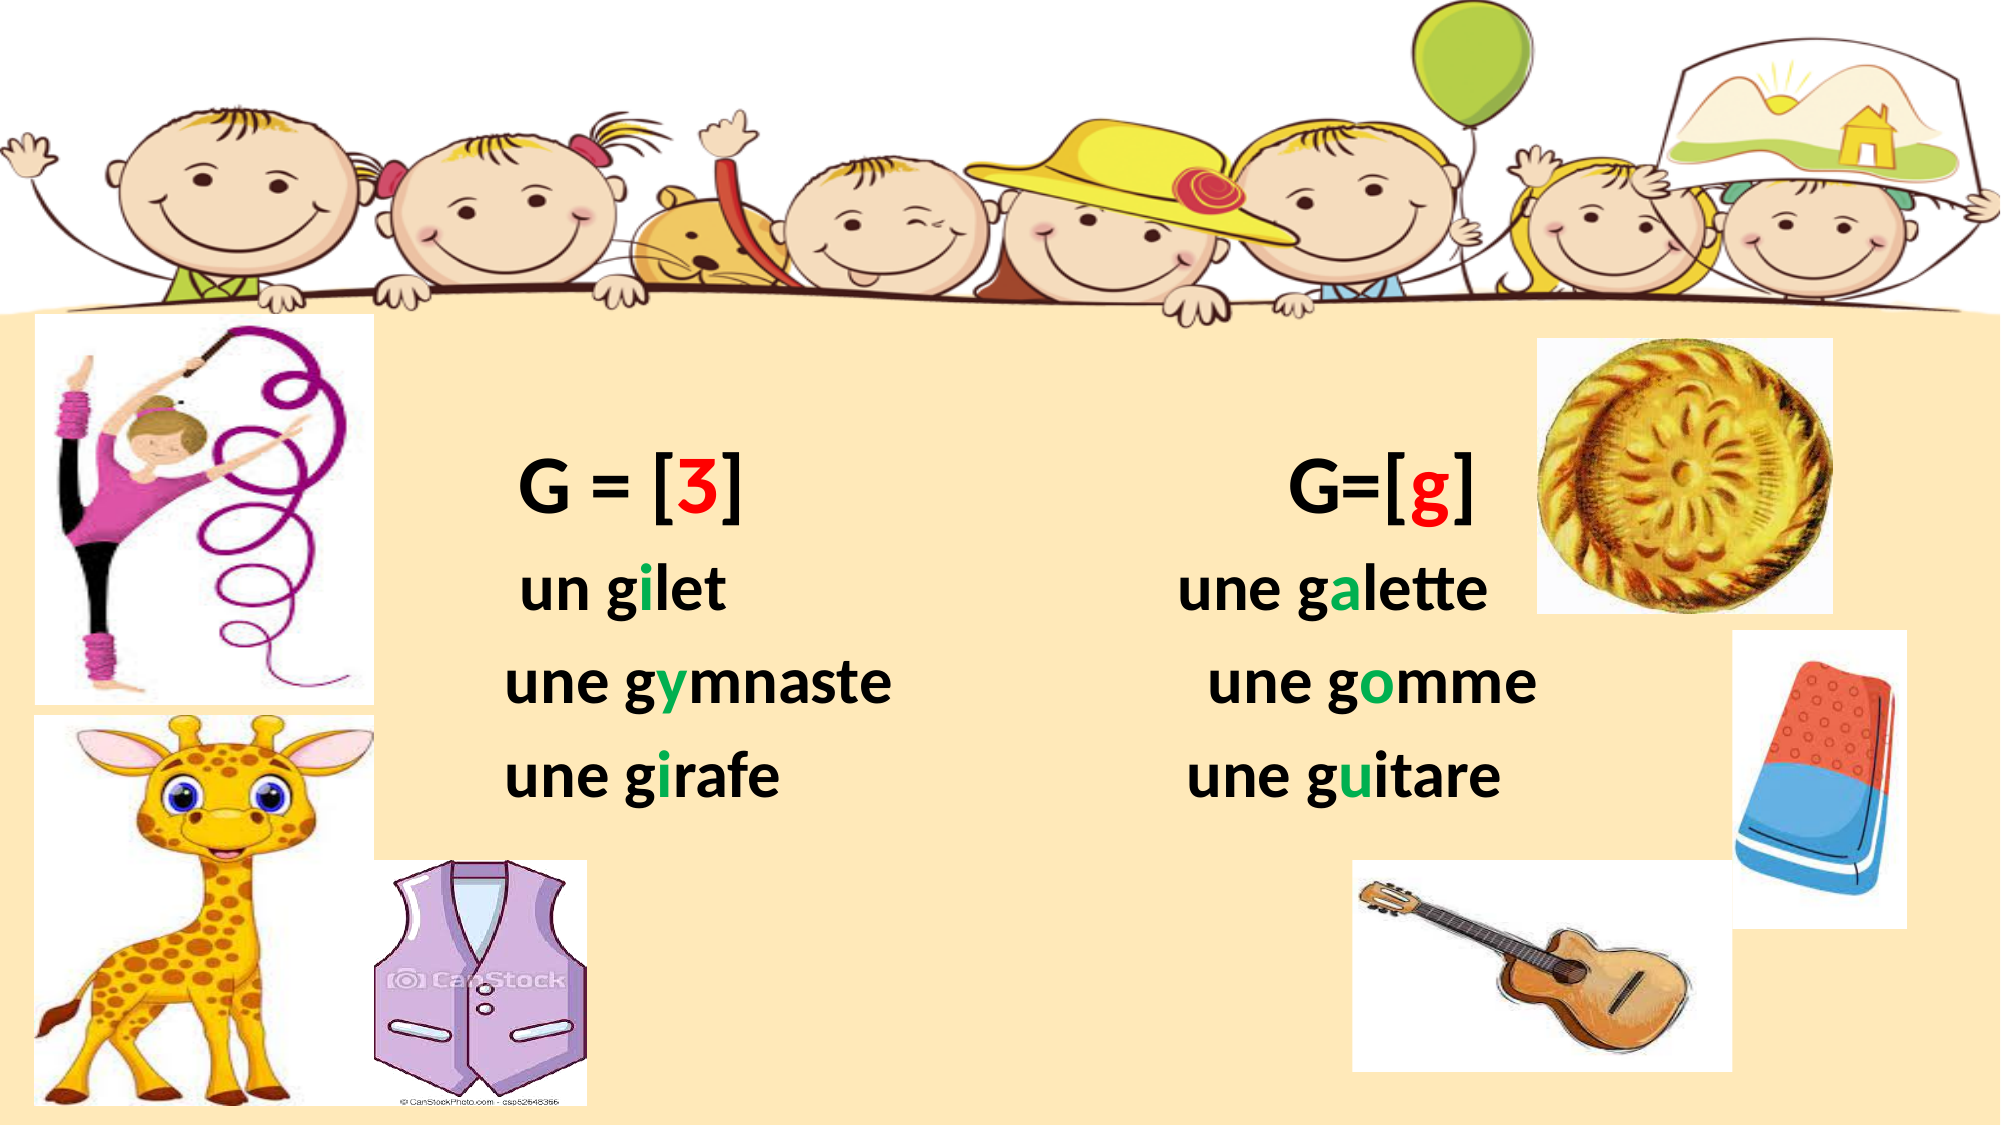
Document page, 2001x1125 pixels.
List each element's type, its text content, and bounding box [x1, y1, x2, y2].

picture [0, 0, 2001, 1125]
list G = [Ʒ] G=[g] un gilet une galette une gymnaste une gomme une girafe une guitare [374, 326, 1901, 1006]
